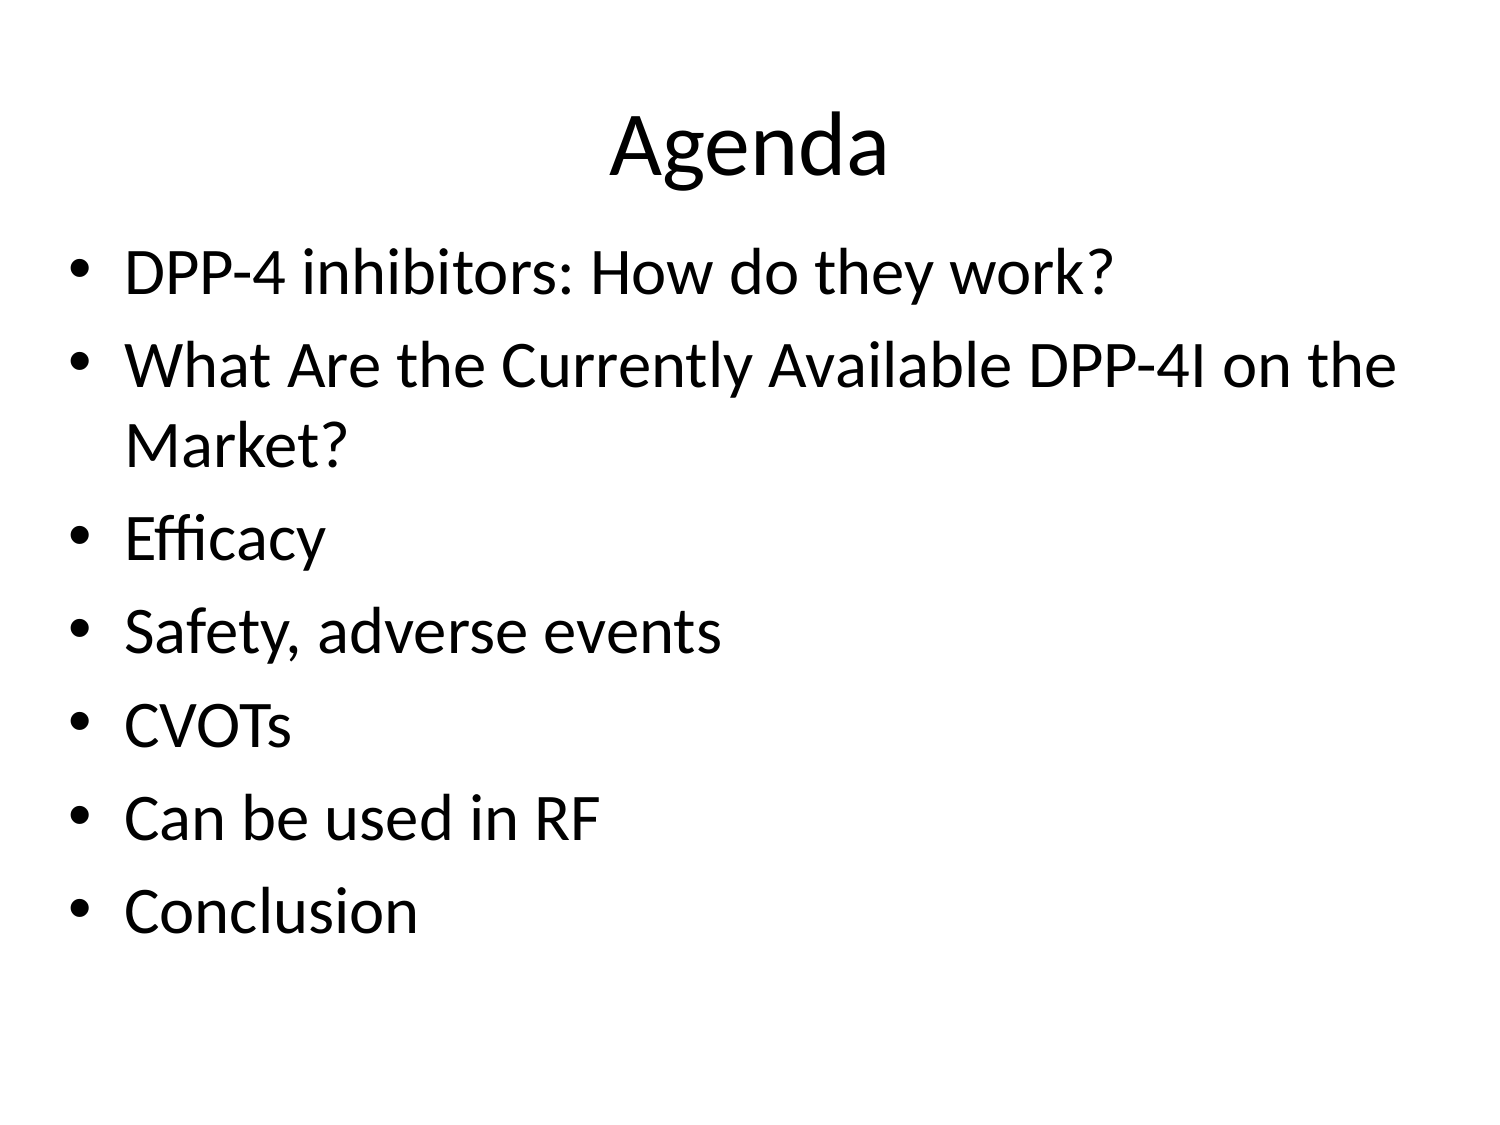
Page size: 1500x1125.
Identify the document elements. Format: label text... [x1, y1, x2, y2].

list DPP-4 inhibitors: How do they work? What Are the Currently Available DPP-4I on the Market? Efficacy Safety, adverse events CVOTs Can be used in RF Conclusion [53, 219, 1425, 1005]
title Agenda [75, 45, 1425, 219]
